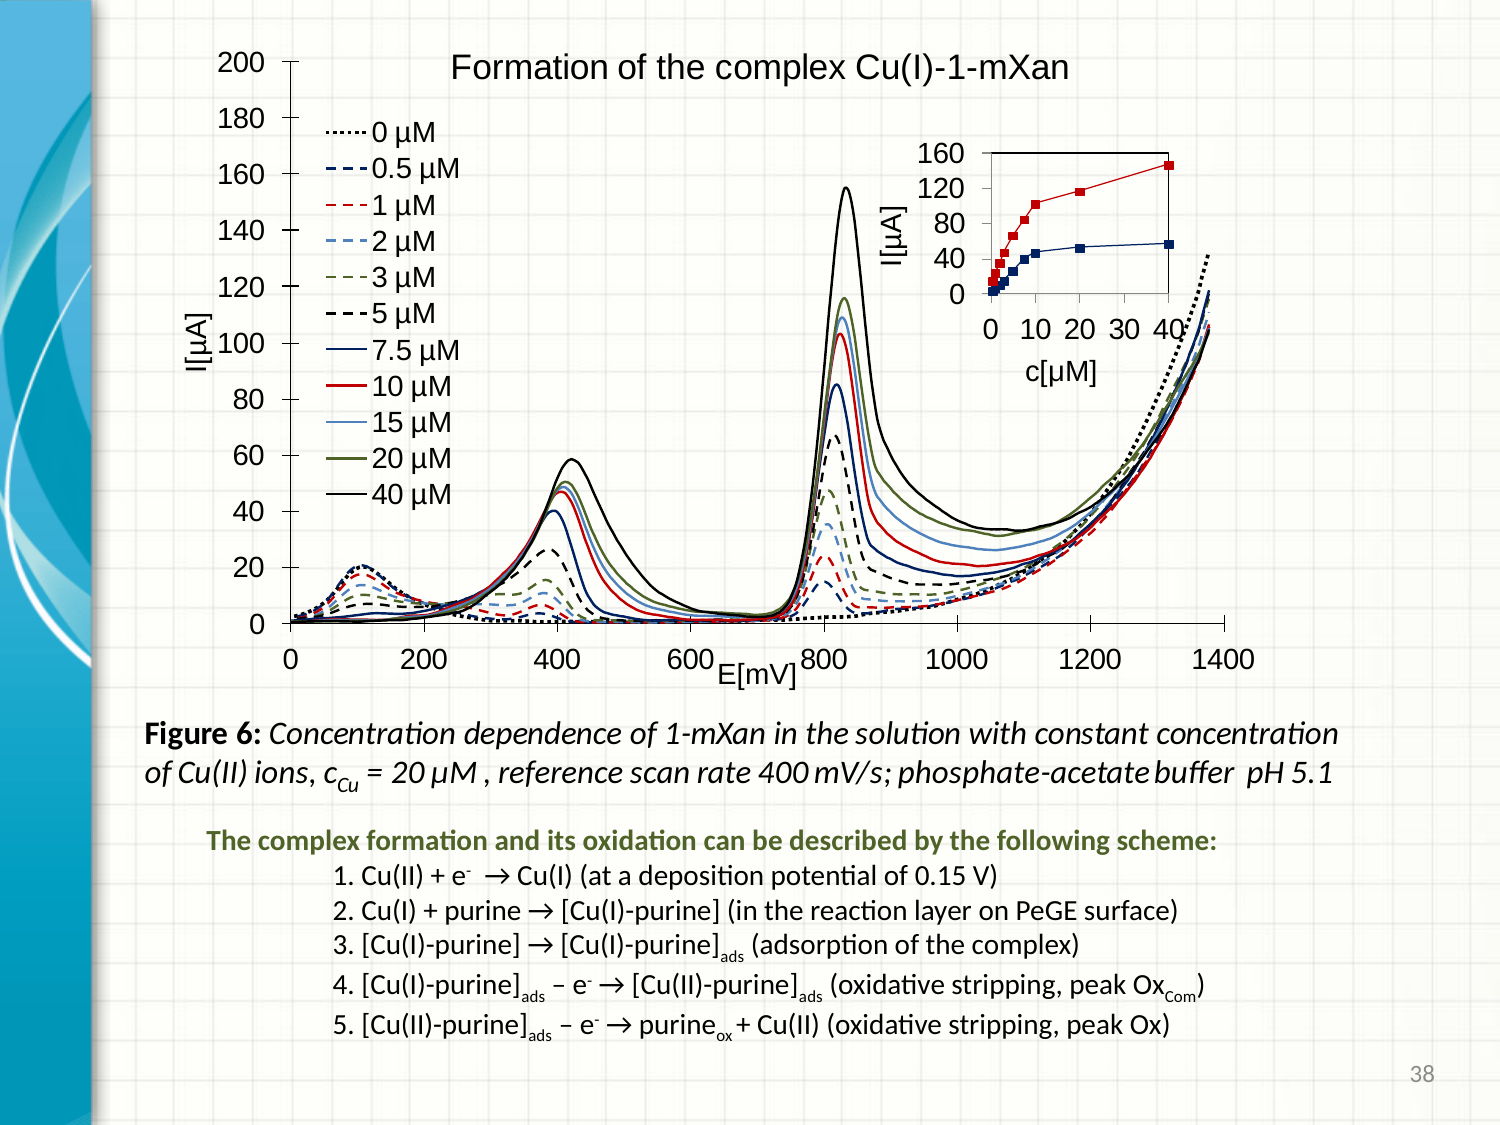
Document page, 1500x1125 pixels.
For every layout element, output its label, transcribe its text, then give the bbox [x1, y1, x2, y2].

text_box The complex formation and its oxidation can be described by the following scheme: 1. Cu(II) + e- → Cu(I) (at a deposition potential of 0.15 V) 2. Cu(I) + purine → [Cu(I)-purine] (in the reaction layer on PeGE surface) 3. [Cu(I)-purine] → [Cu(I)-purine]ads (adsorption of the complex) 4. [Cu(I)-purine]ads – e- → [Cu(II)-purine]ads (oxidative stripping, peak OxCom) 5. [Cu(II)-purine]ads – e- → purineox + Cu(II) (oxidative stripping, peak Ox) [172, 815, 1253, 1051]
slide_number 38 [1100, 1042, 1450, 1103]
picture [0, 0, 1500, 1125]
